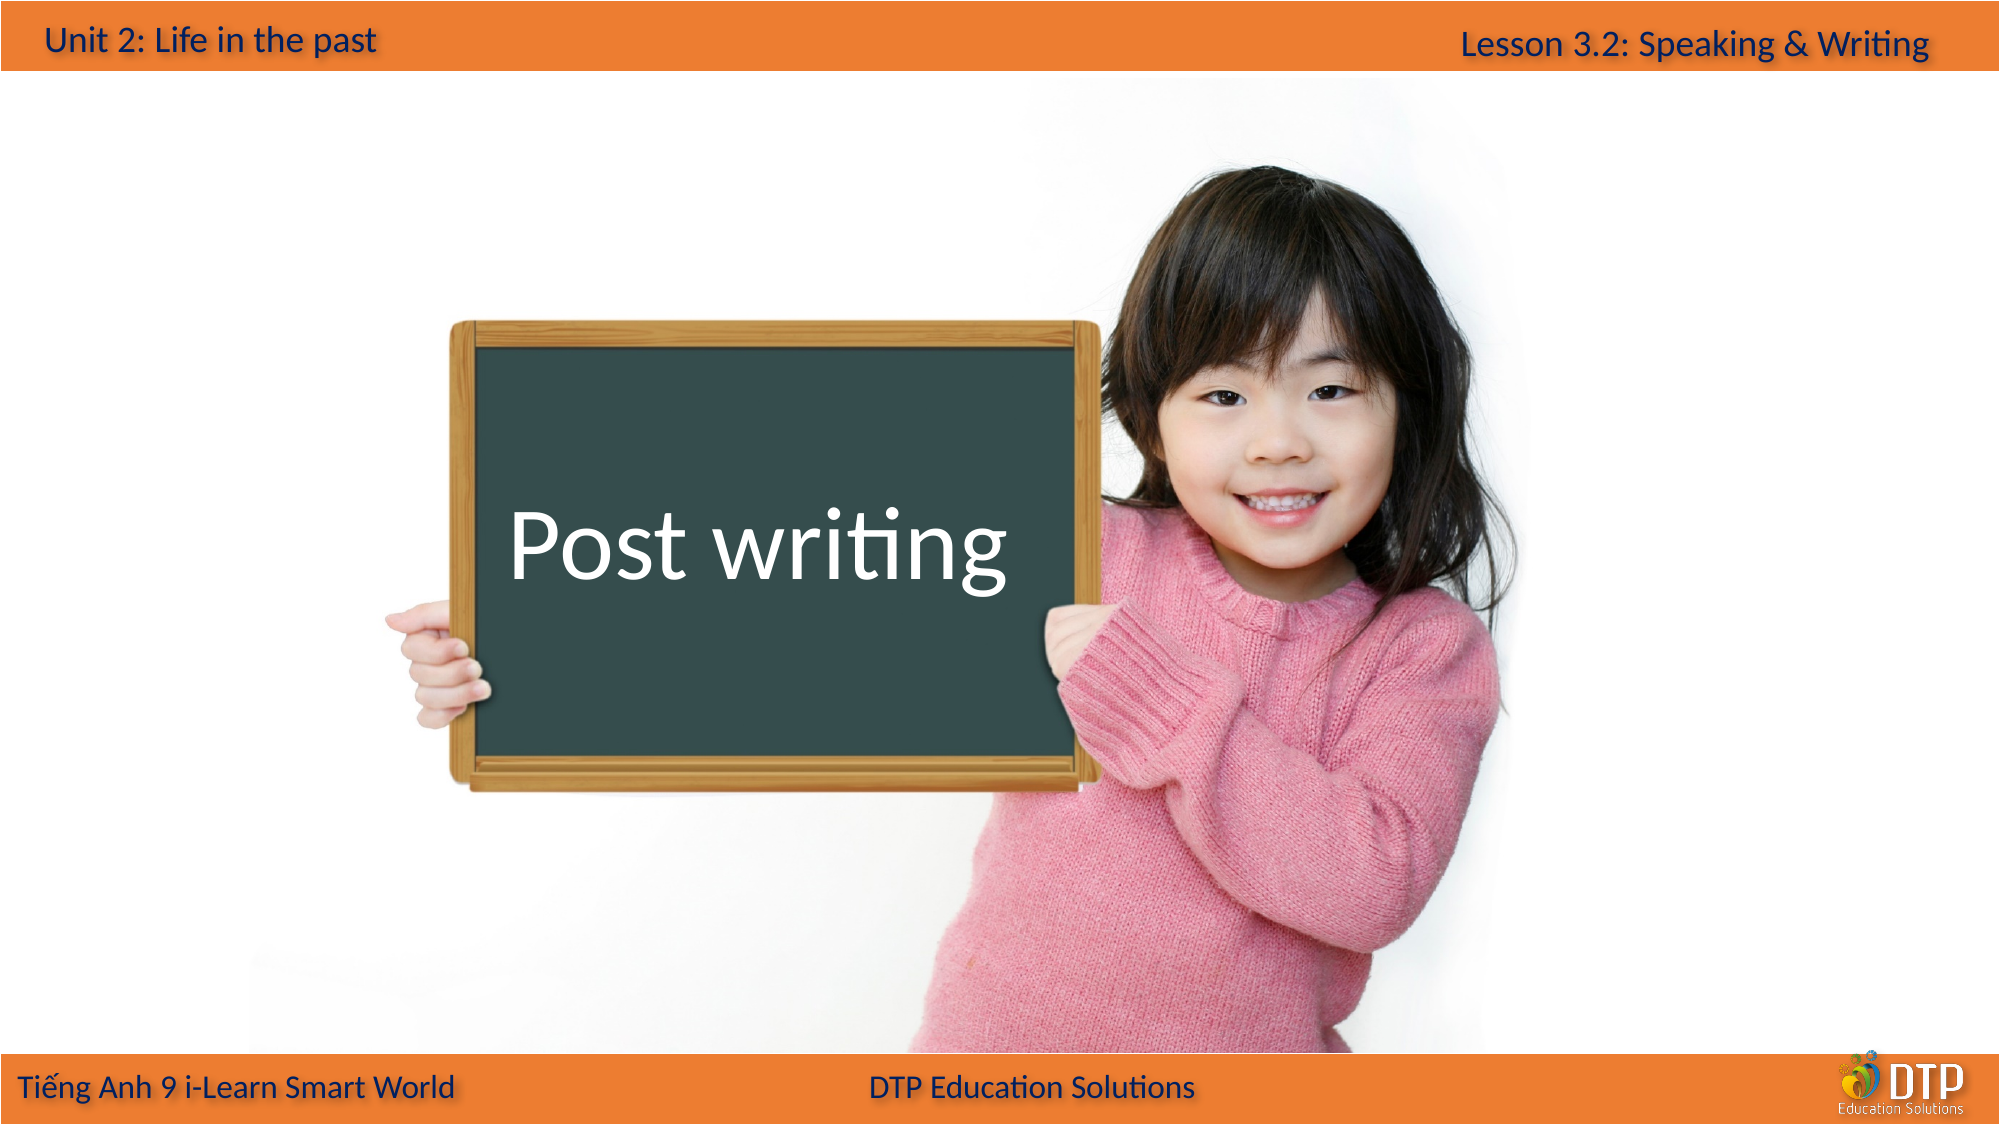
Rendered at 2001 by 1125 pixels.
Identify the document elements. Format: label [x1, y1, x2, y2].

picture [1839, 1050, 1963, 1114]
picture [249, 78, 1624, 1054]
